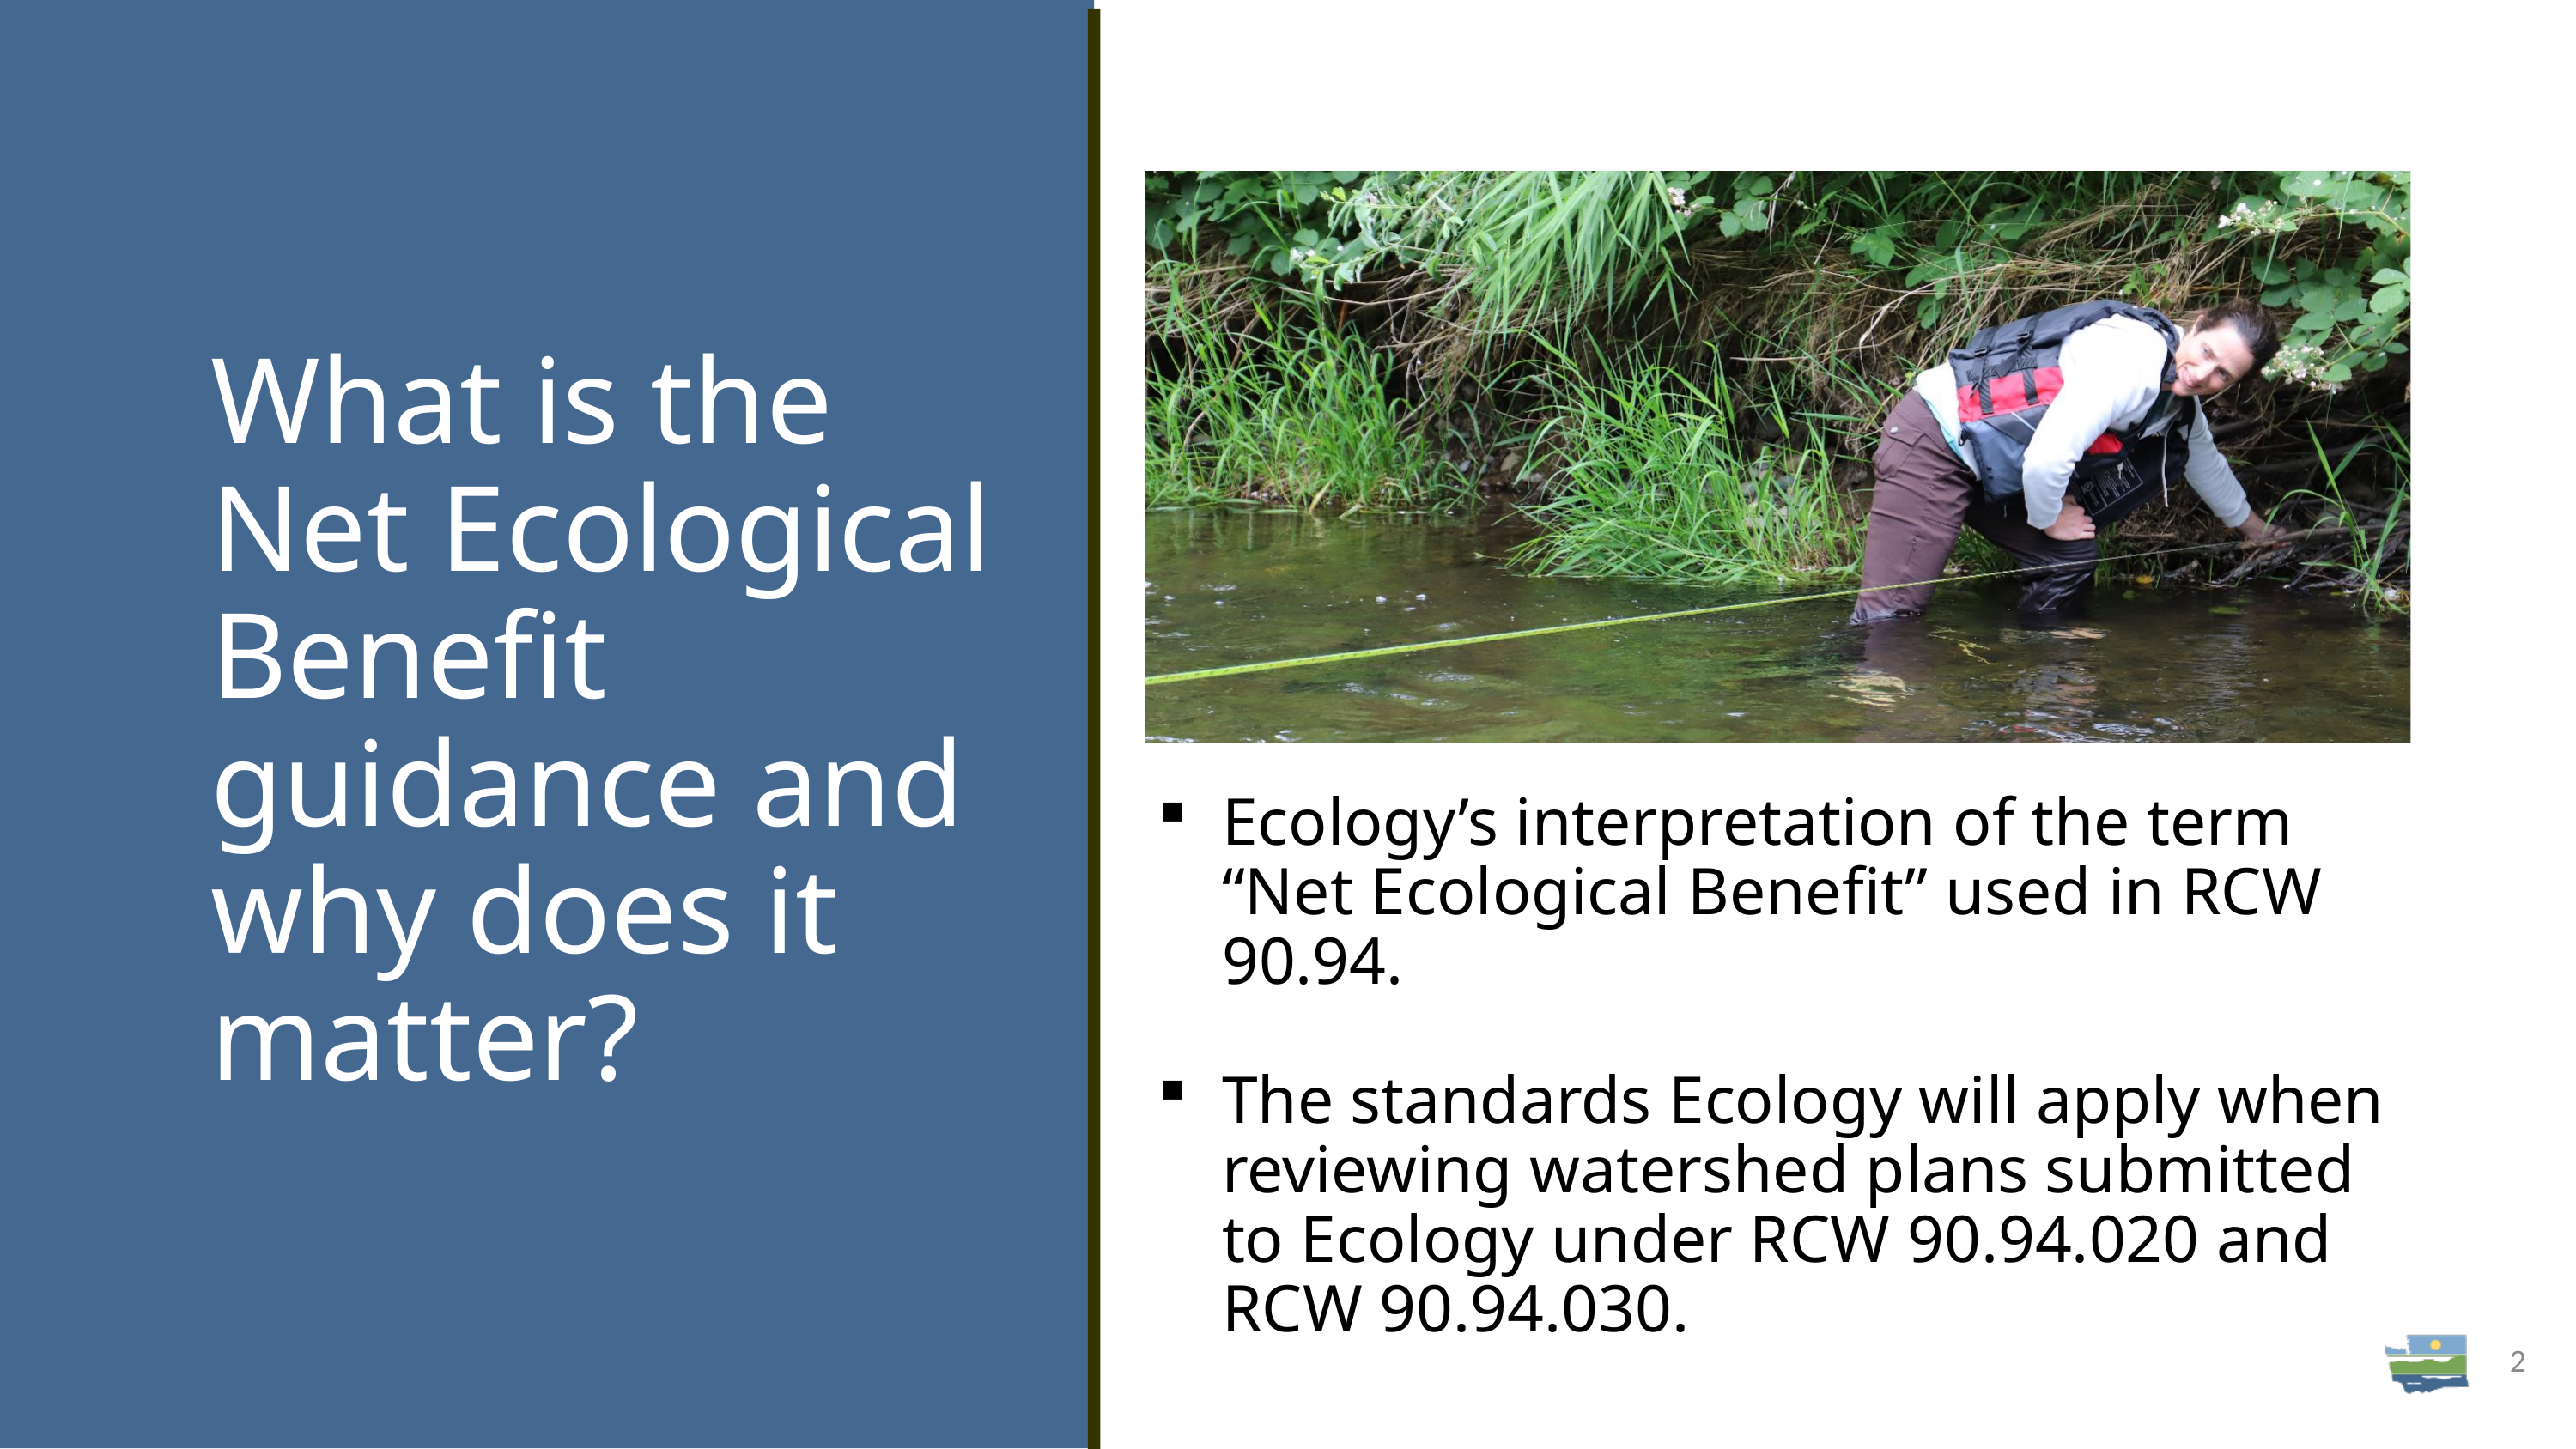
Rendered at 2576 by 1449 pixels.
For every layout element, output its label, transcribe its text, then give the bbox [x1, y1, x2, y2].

list Ecology’s interpretation of the term “Net Ecological Benefit” used in RCW 90.94. The standards Ecology will apply when reviewing watershed plans submitted to Ecology under RCW 90.94.020 and RCW 90.94.030. [1145, 783, 2441, 1250]
picture [2382, 1330, 2472, 1397]
title What is the Net Ecological Benefit guidance and why does it matter? [197, 294, 1057, 1155]
picture [1145, 171, 2411, 743]
